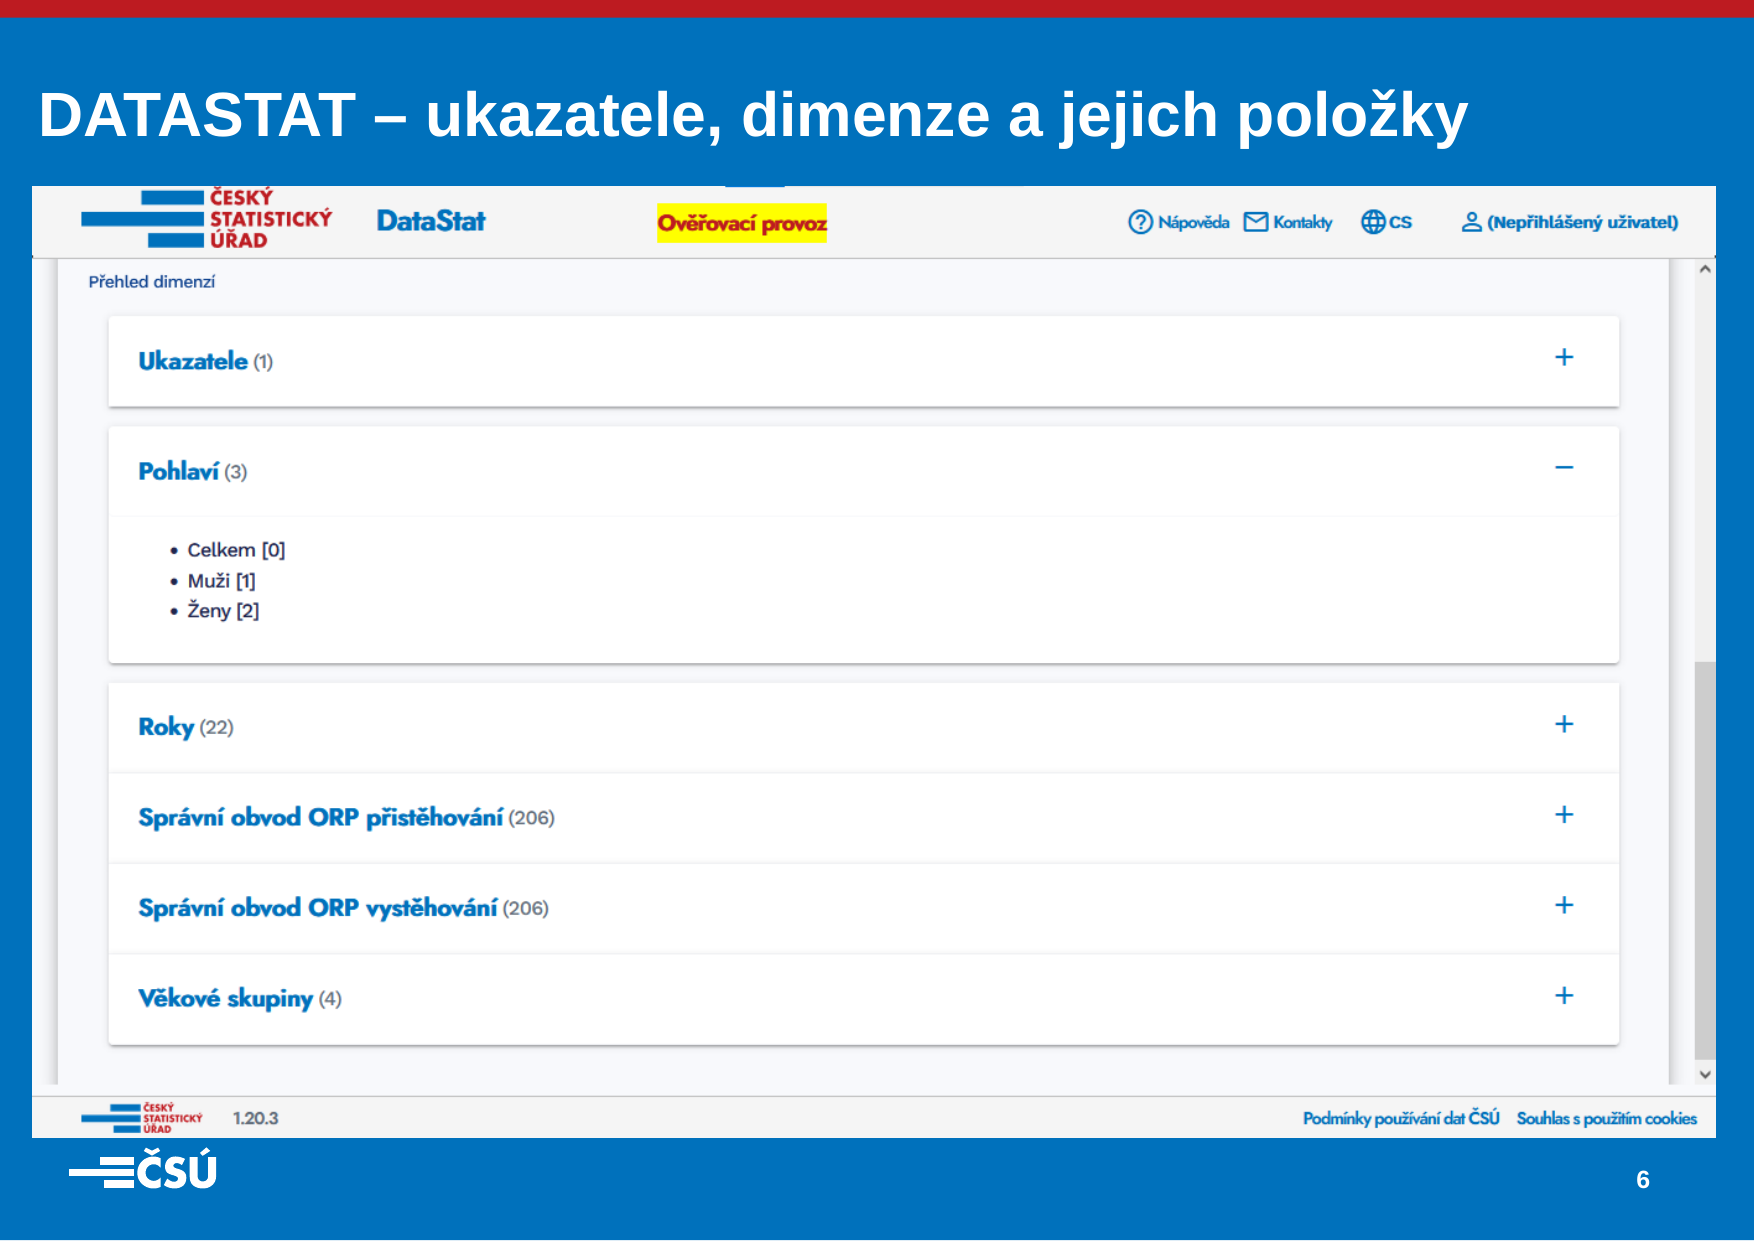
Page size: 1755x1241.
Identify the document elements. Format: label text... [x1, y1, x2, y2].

list DATASTAT – ukazatele, dimenze a jejich položky [38, 73, 1651, 160]
picture [31, 186, 1716, 1138]
